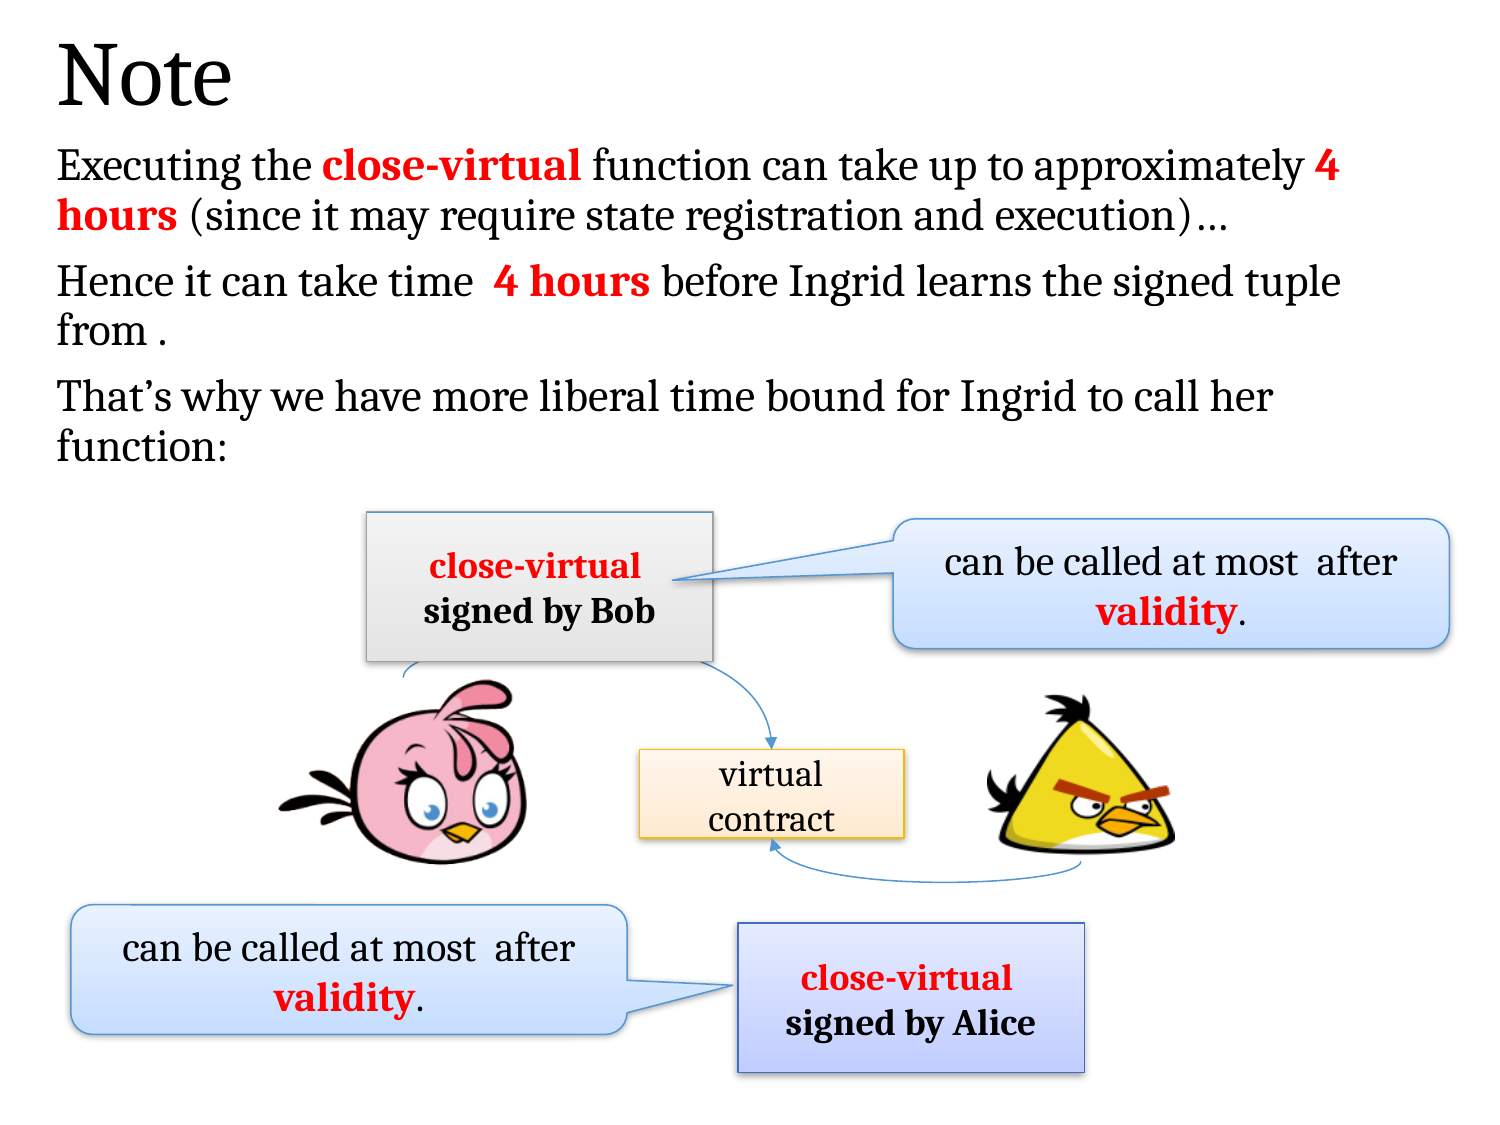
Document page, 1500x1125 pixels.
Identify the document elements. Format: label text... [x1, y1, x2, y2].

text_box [914, 694, 939, 1005]
title Note [41, 19, 1471, 148]
text_box virtual contract [639, 749, 905, 839]
picture [987, 687, 1175, 862]
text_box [551, 529, 624, 899]
picture [275, 677, 531, 872]
